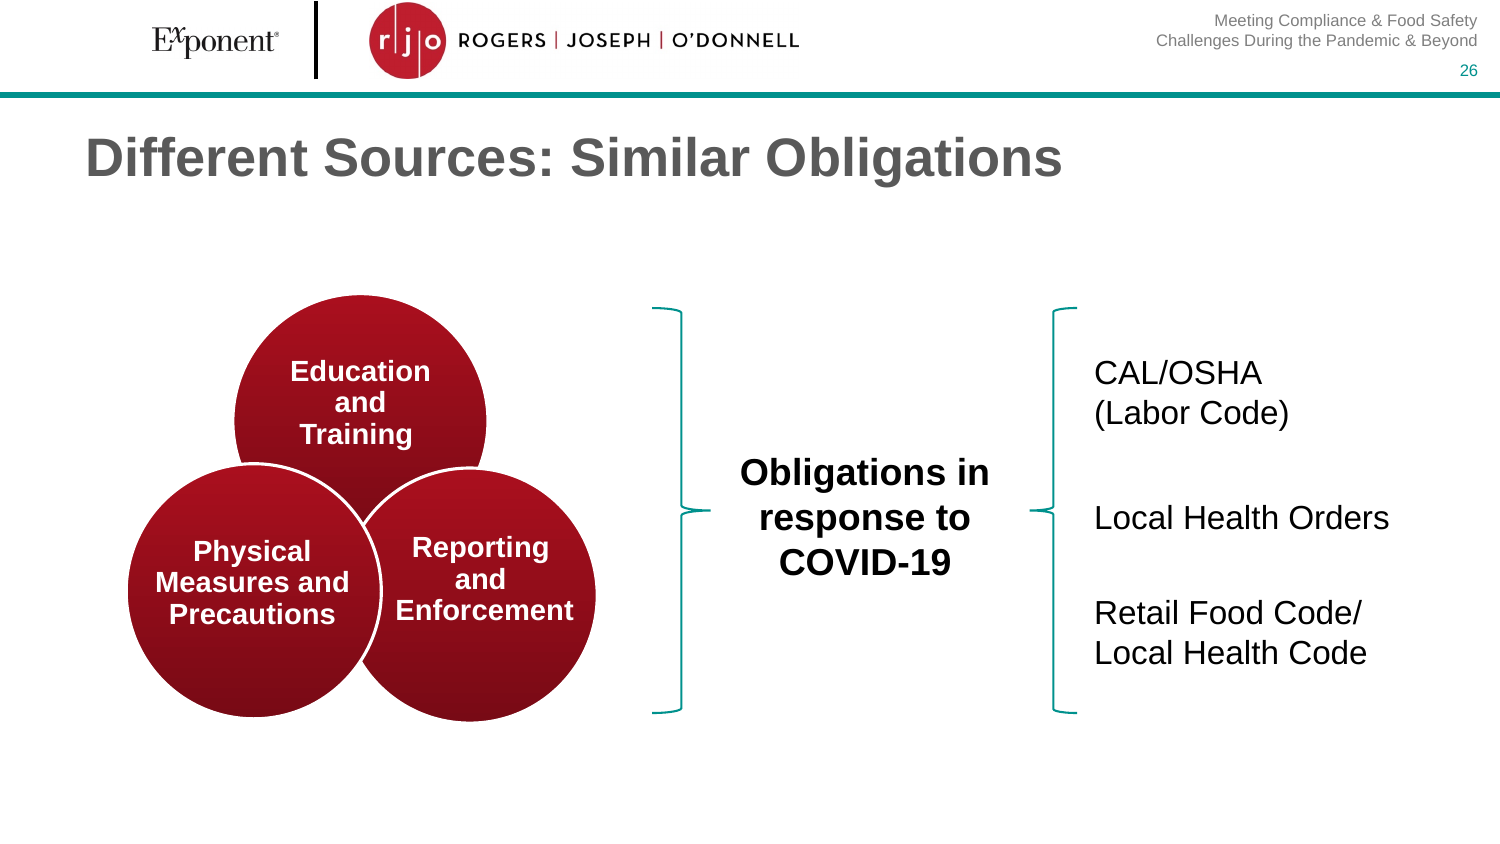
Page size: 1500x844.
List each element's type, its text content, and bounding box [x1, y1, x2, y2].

text_box [1029, 307, 1078, 714]
text_box CAL/OSHA (Labor Code) [1079, 344, 1459, 439]
text_box Education and Training [273, 348, 448, 458]
text_box Obligations in response to COVID-19 [703, 440, 1027, 590]
text_box [360, 547, 599, 725]
text_box [125, 532, 380, 720]
text_box [363, 466, 578, 561]
slide_number 26 [1122, 55, 1494, 83]
footer Meeting Compliance & Food Safety Challenges During the Pandemic & Beyond [1136, 7, 1494, 53]
picture [152, 27, 279, 59]
text_box Reporting and Enforcement [380, 525, 589, 635]
text_box [141, 462, 366, 528]
title Different Sources: Similar Obligations [70, 109, 1430, 210]
text_box Physical Measures and Precautions [137, 528, 368, 638]
text_box Local Health Orders [1079, 488, 1459, 544]
picture [369, 2, 799, 79]
text_box [652, 307, 703, 714]
text_box [231, 292, 490, 522]
text_box Retail Food Code/ Local Health Code [1079, 583, 1450, 679]
